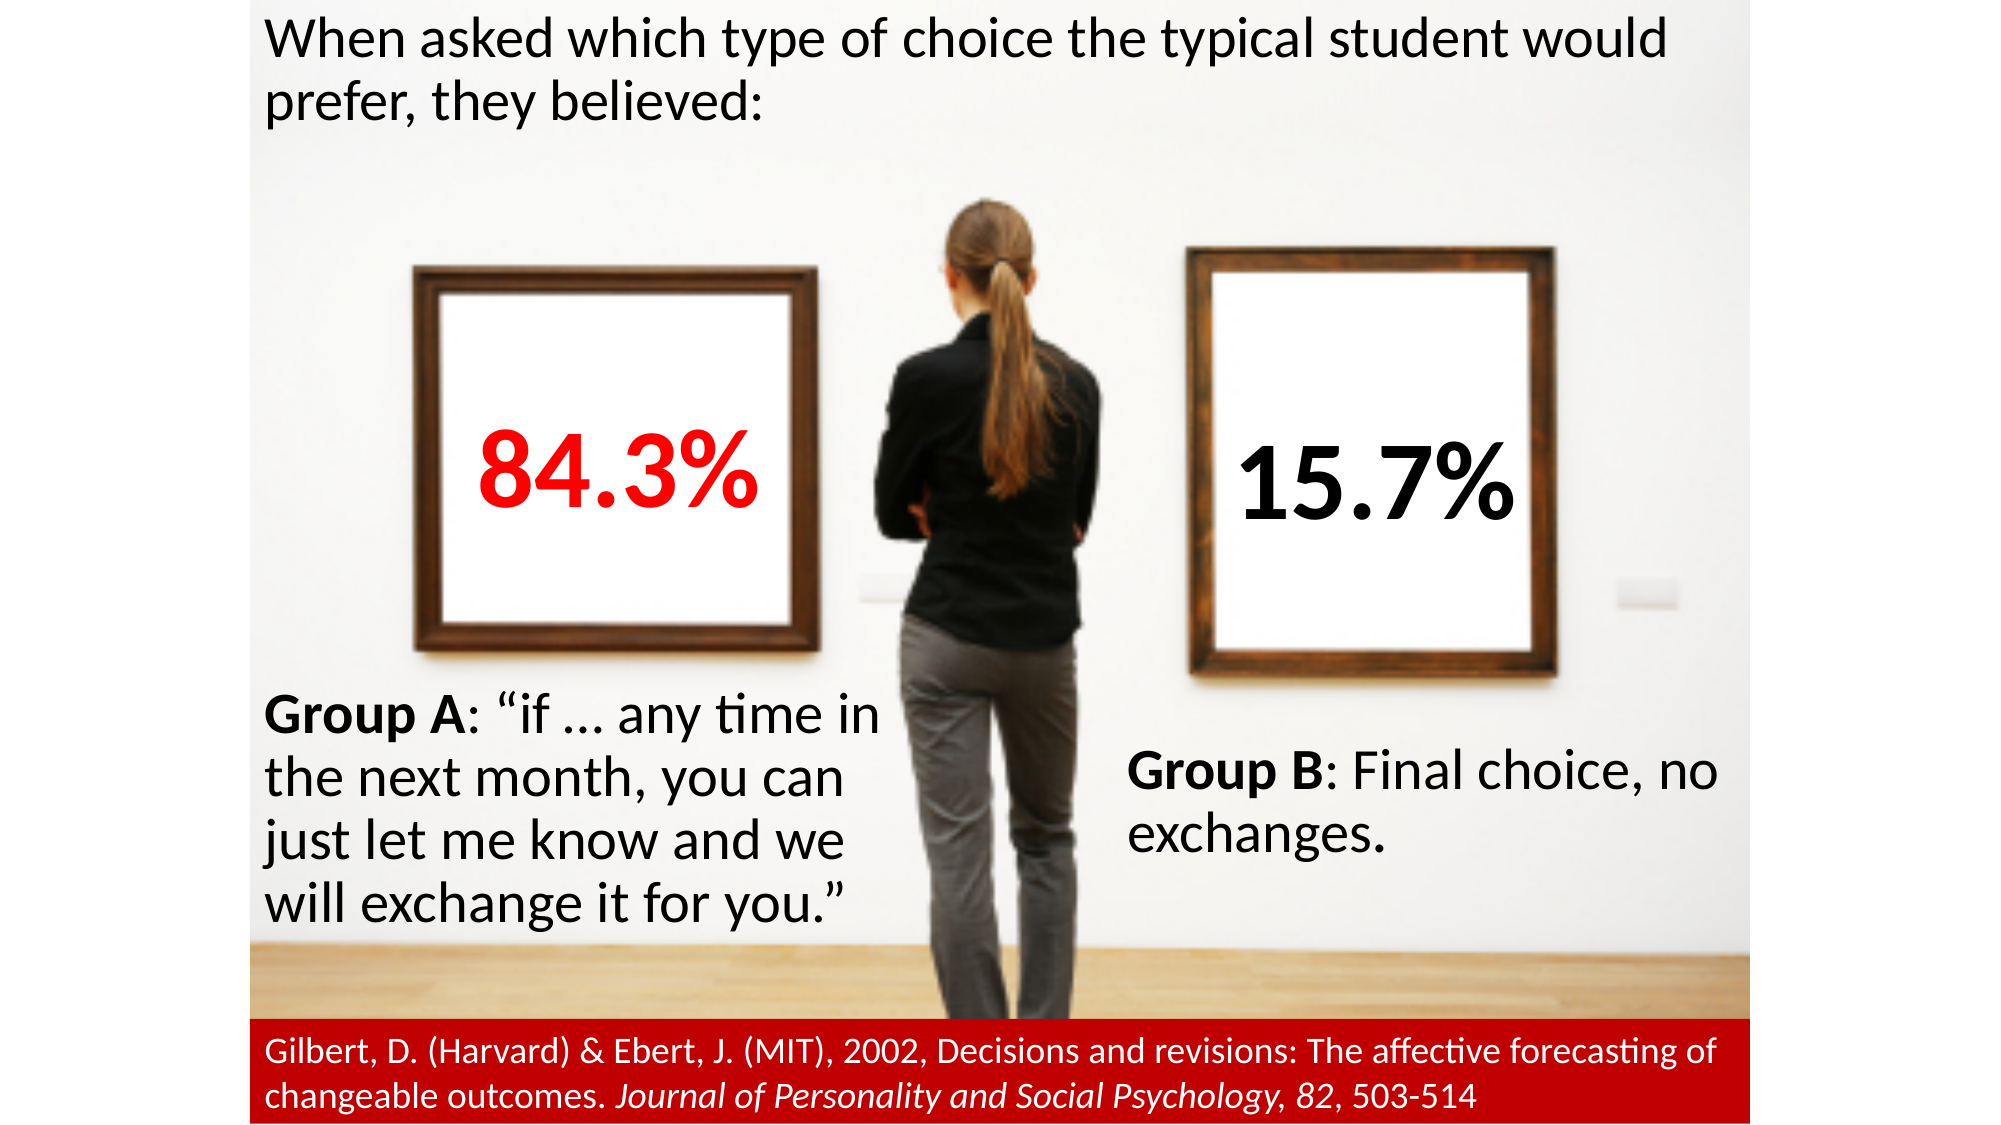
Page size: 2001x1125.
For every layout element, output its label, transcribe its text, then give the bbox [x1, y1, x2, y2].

text_box Gilbert, D. (Harvard) & Ebert, J. (MIT), 2002, Decisions and revisions: The affective forecasting of changeable outcomes. Journal of Personality and Social Psychology, 82, 503-514 [249, 1025, 1750, 1124]
picture [249, 0, 1750, 1025]
